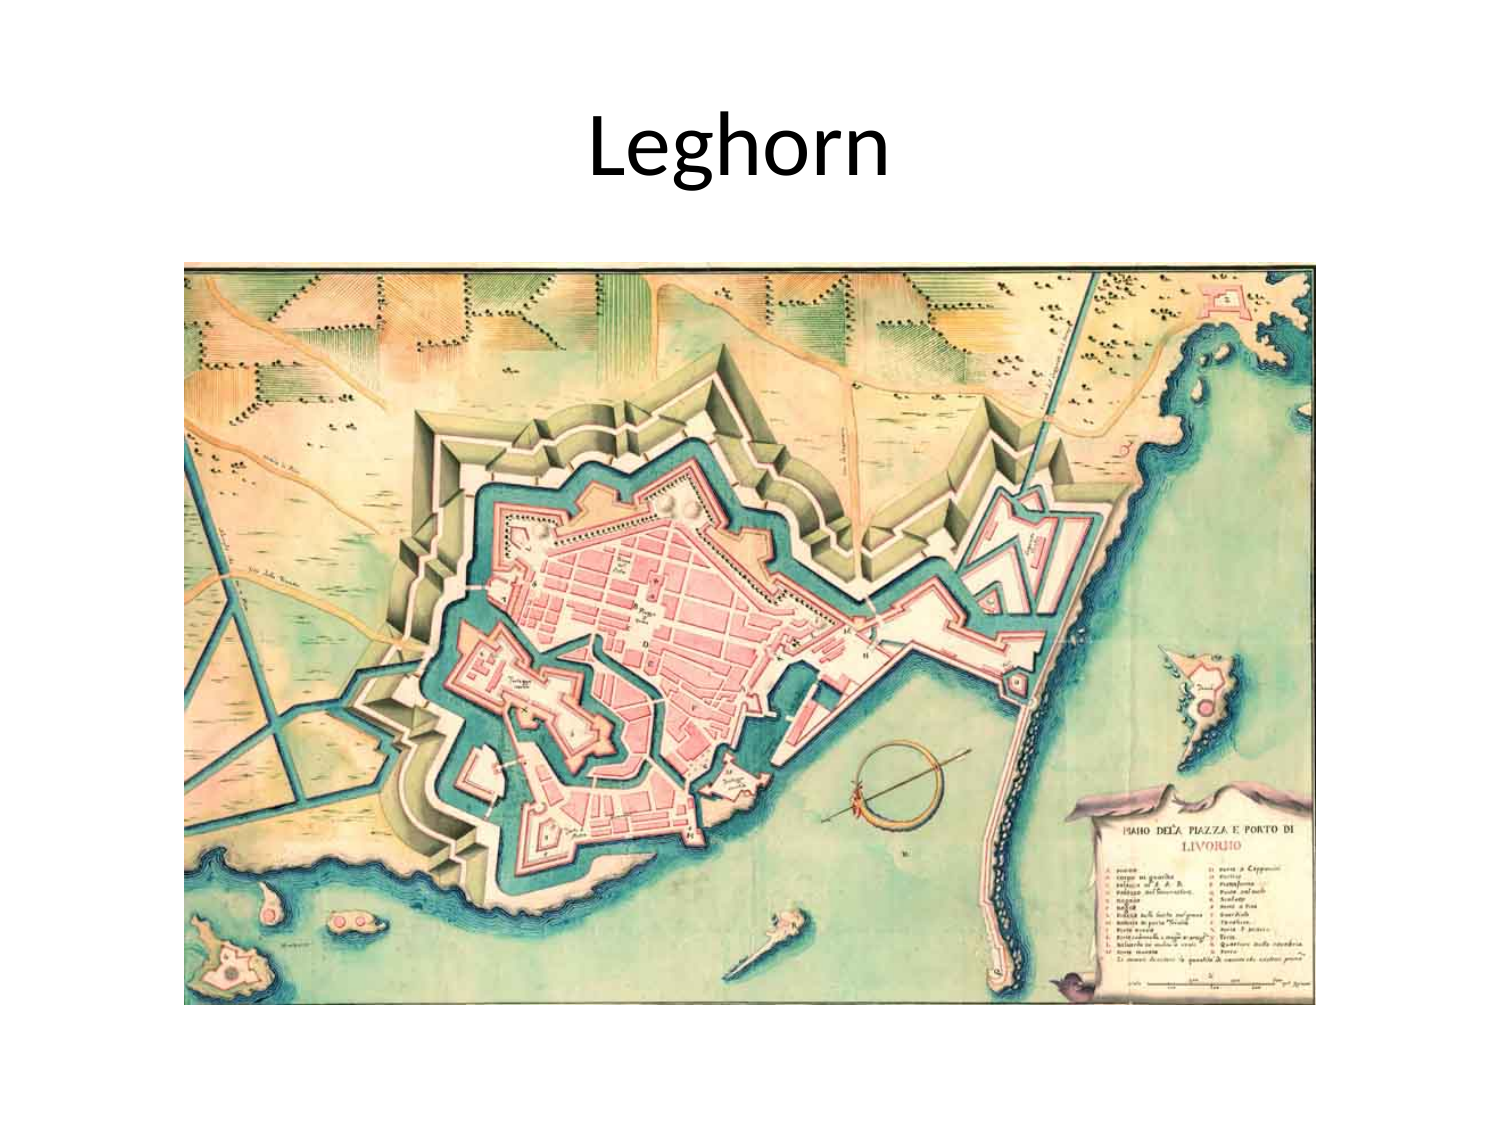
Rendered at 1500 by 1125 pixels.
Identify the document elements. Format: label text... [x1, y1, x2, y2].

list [184, 262, 1316, 1006]
title Leghorn [75, 45, 1425, 233]
